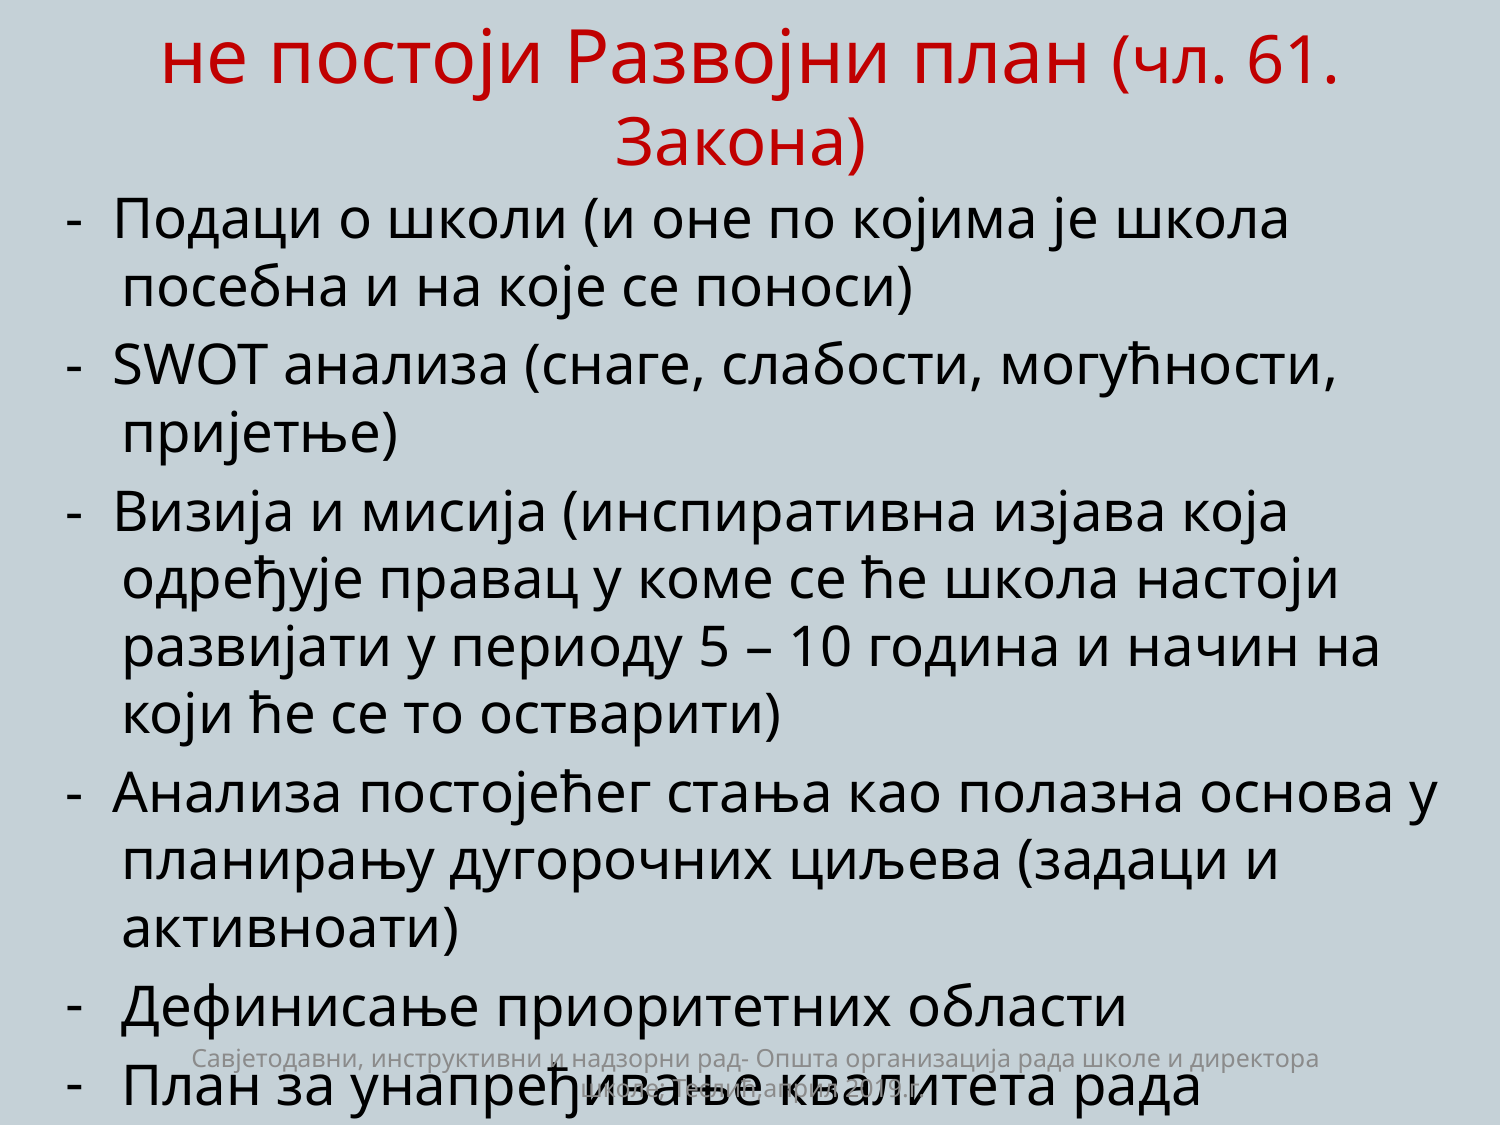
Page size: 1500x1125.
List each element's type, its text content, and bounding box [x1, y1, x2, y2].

list - Подаци о школи (и оне по којима је школа посебна и на које се поноси) - SWOT анализа (снаге, слабости, могућности, пријетње) - Визија и мисија (инспиративна изјава која одређује правац у коме се ће школа настоји развијати у периоду 5 – 10 година и начин на који ће се то остварити) - Анализа постојећег стања као полазна основа у планирању дугорочних циљева (задаци и активноати) Дефинисање приоритетних области План за унапређивање квалитета рада (средњорочни али који се ажурира по потреби) [50, 174, 1463, 1075]
title не постоји Развојни план (чл. 61. Закона) [75, 37, 1425, 150]
footer Савјетодавни, инструктивни и надзорни рад- Општа организација рада школе и директора школе; Теслић,април 2019.г. [174, 1042, 1338, 1103]
